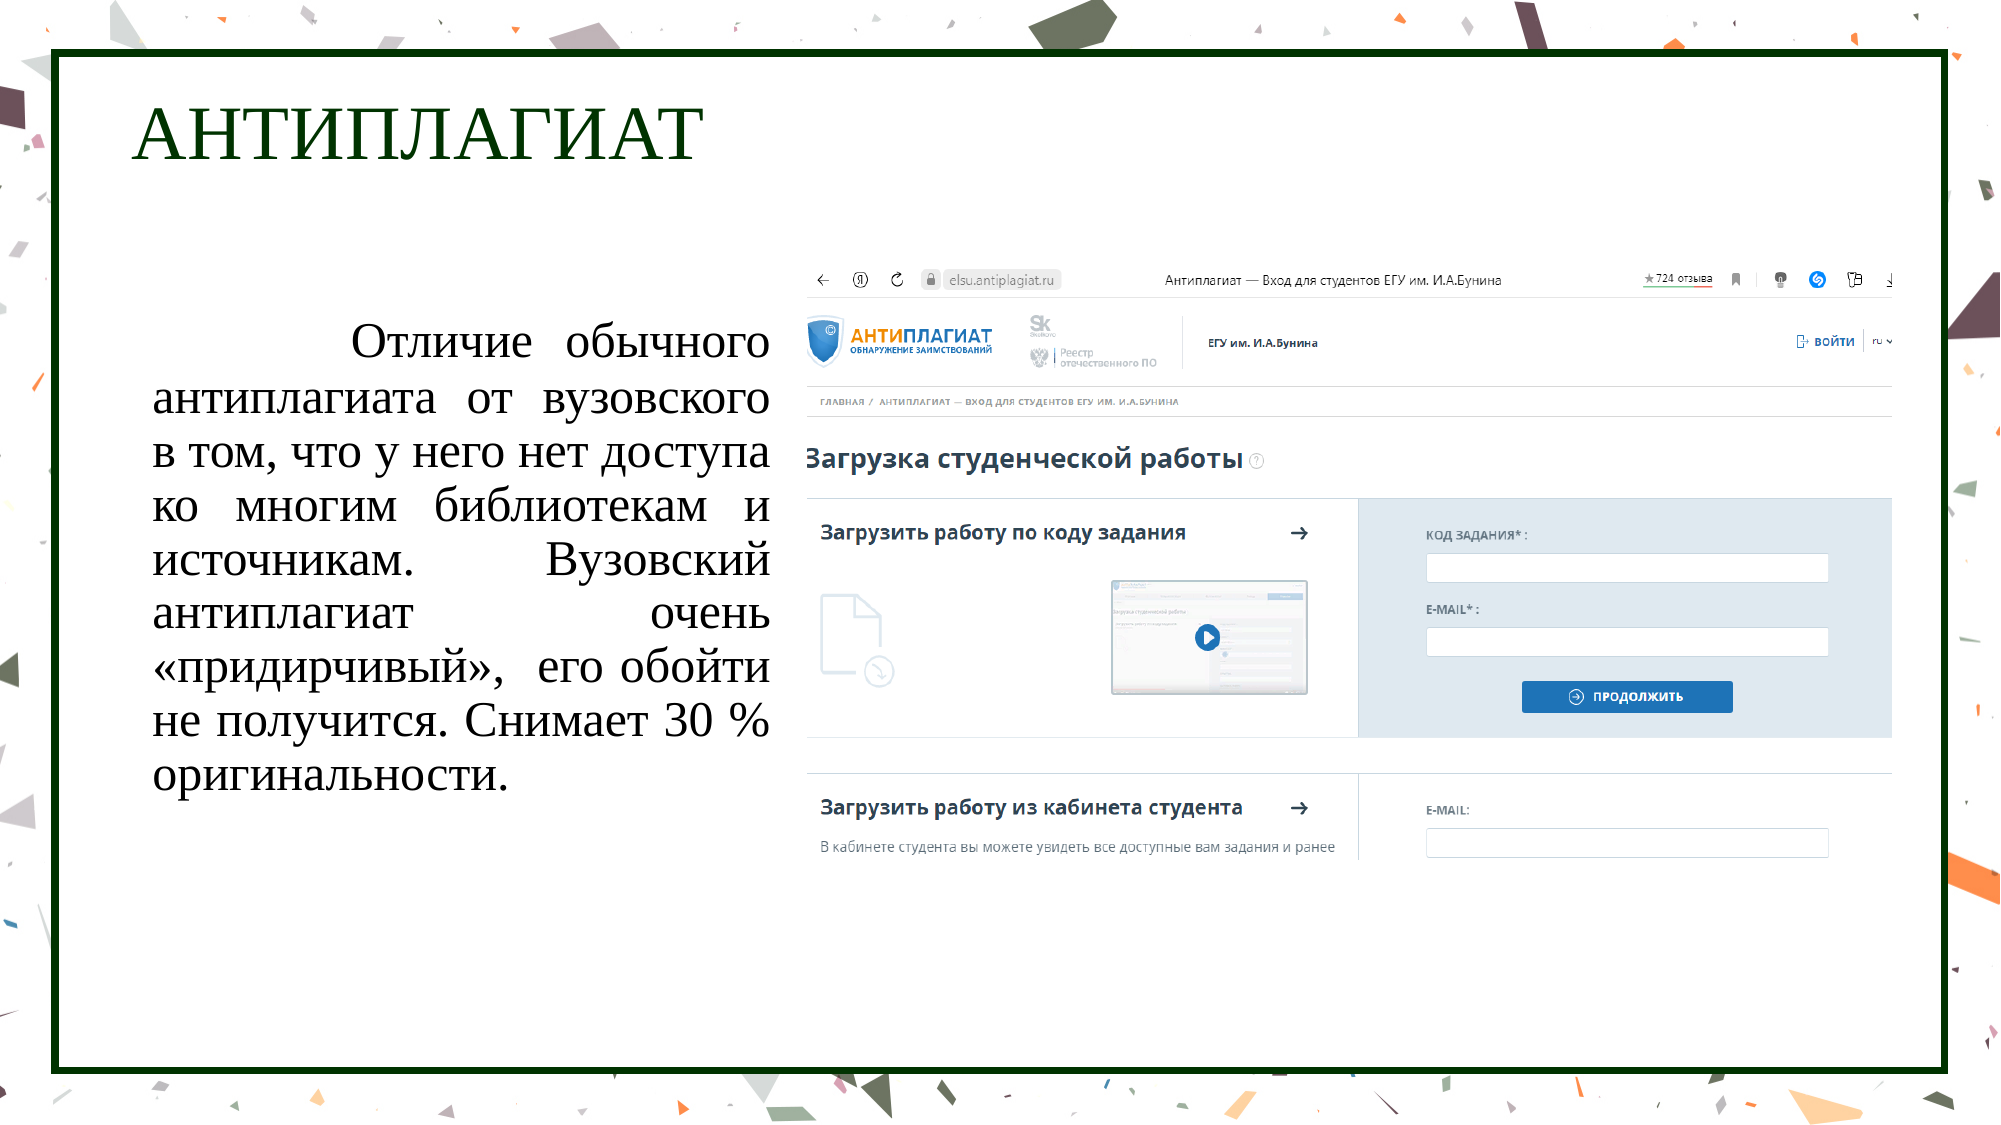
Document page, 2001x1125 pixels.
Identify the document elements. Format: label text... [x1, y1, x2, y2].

picture [0, 0, 2000, 1125]
title АНТИПЛАГИАТ [116, 85, 1842, 185]
list Отличие обычного антиплагиата от вузовского в том, что у него нет доступа ко многим библиотекам и источникам. Вузовский антиплагиат очень «придирчивый», его обойти не получится. Снимает 30 % оригинальности. [137, 299, 786, 1014]
